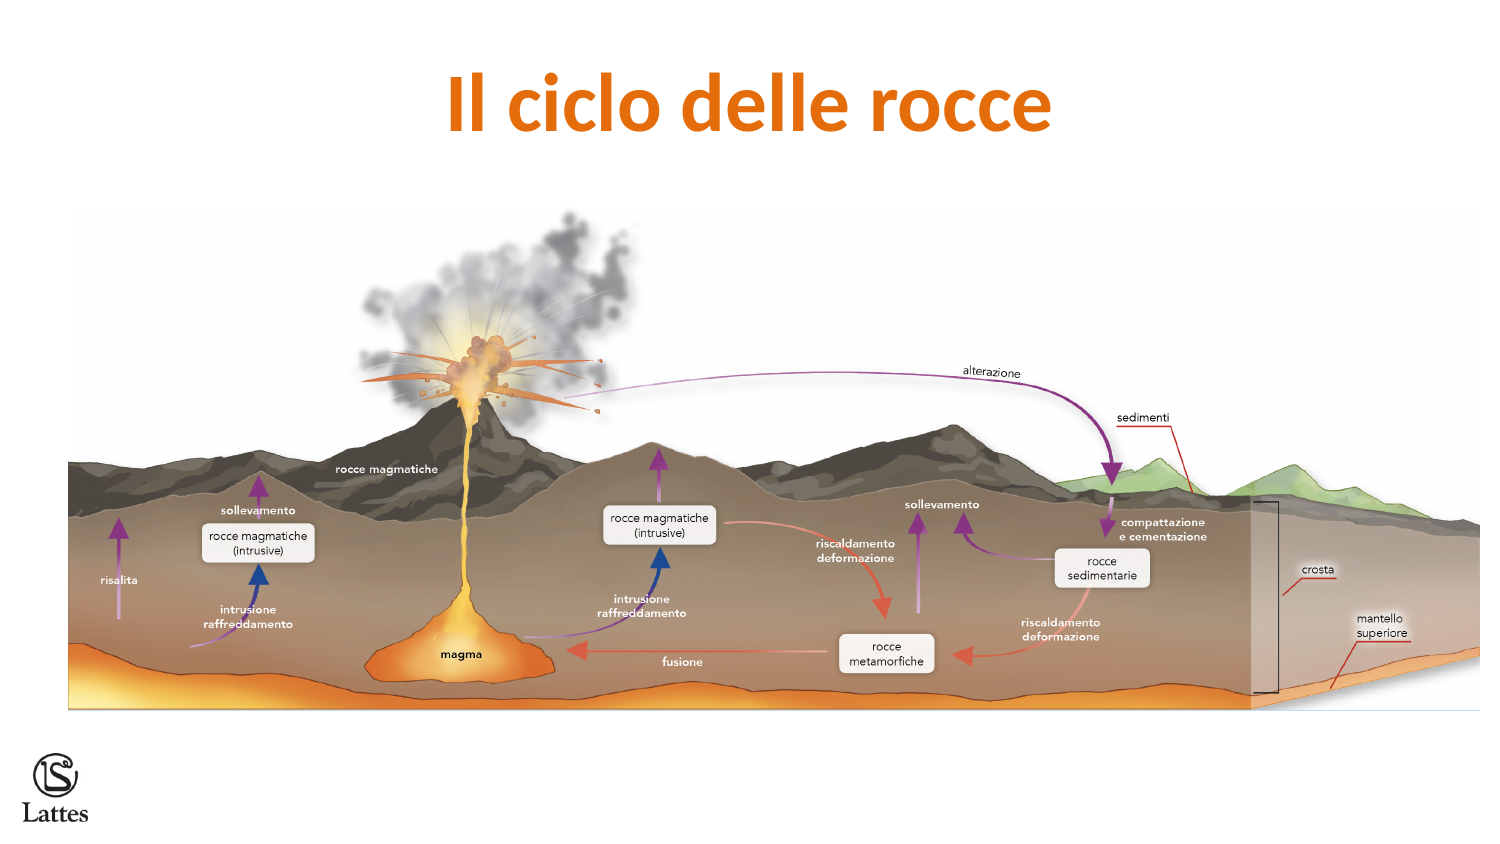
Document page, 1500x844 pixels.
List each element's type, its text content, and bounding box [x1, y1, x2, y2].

title Il ciclo delle rocce [75, 33, 1425, 162]
picture [21, 752, 88, 823]
picture [68, 206, 1500, 712]
